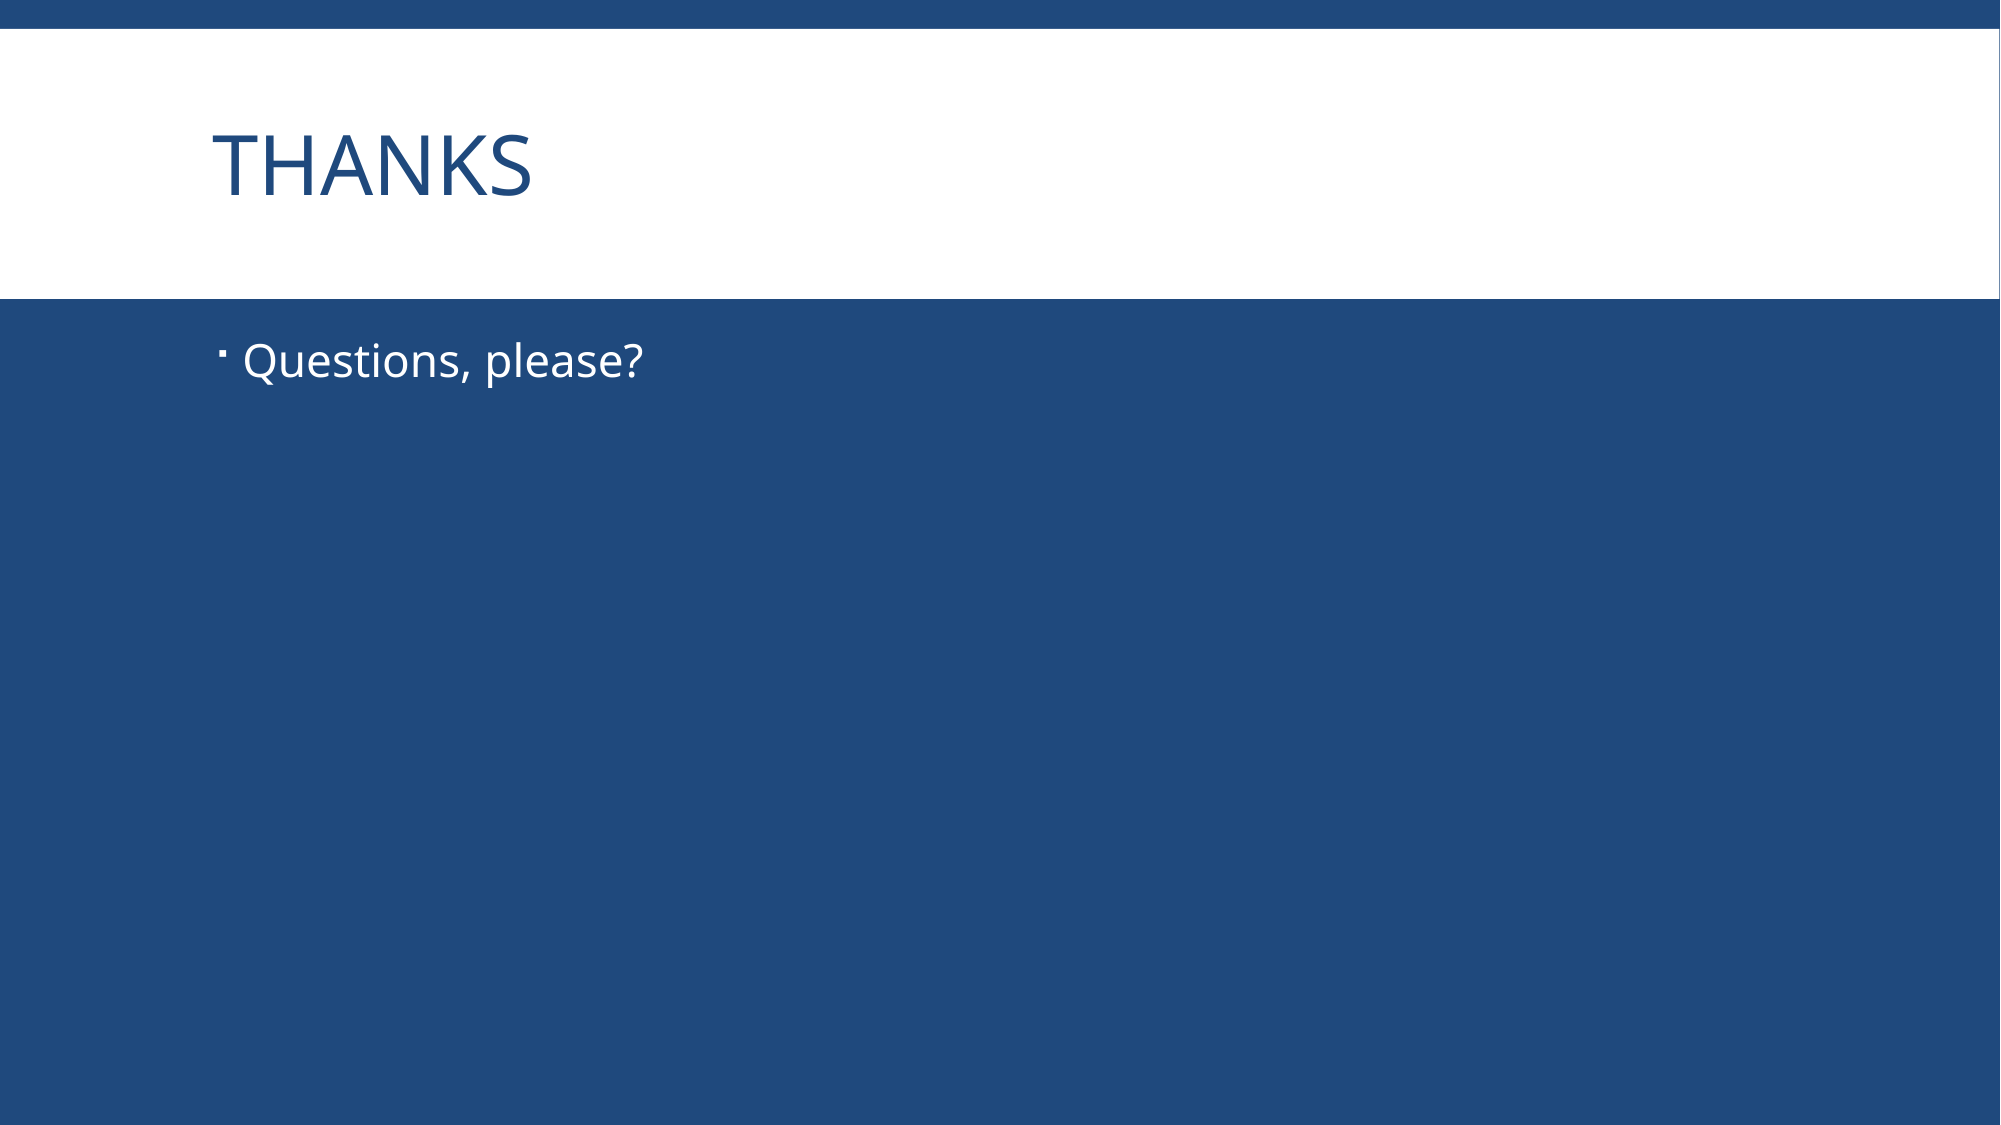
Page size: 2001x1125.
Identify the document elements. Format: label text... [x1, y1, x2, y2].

list Questions, please? [197, 329, 1803, 1020]
title Thanks [197, 46, 1803, 295]
